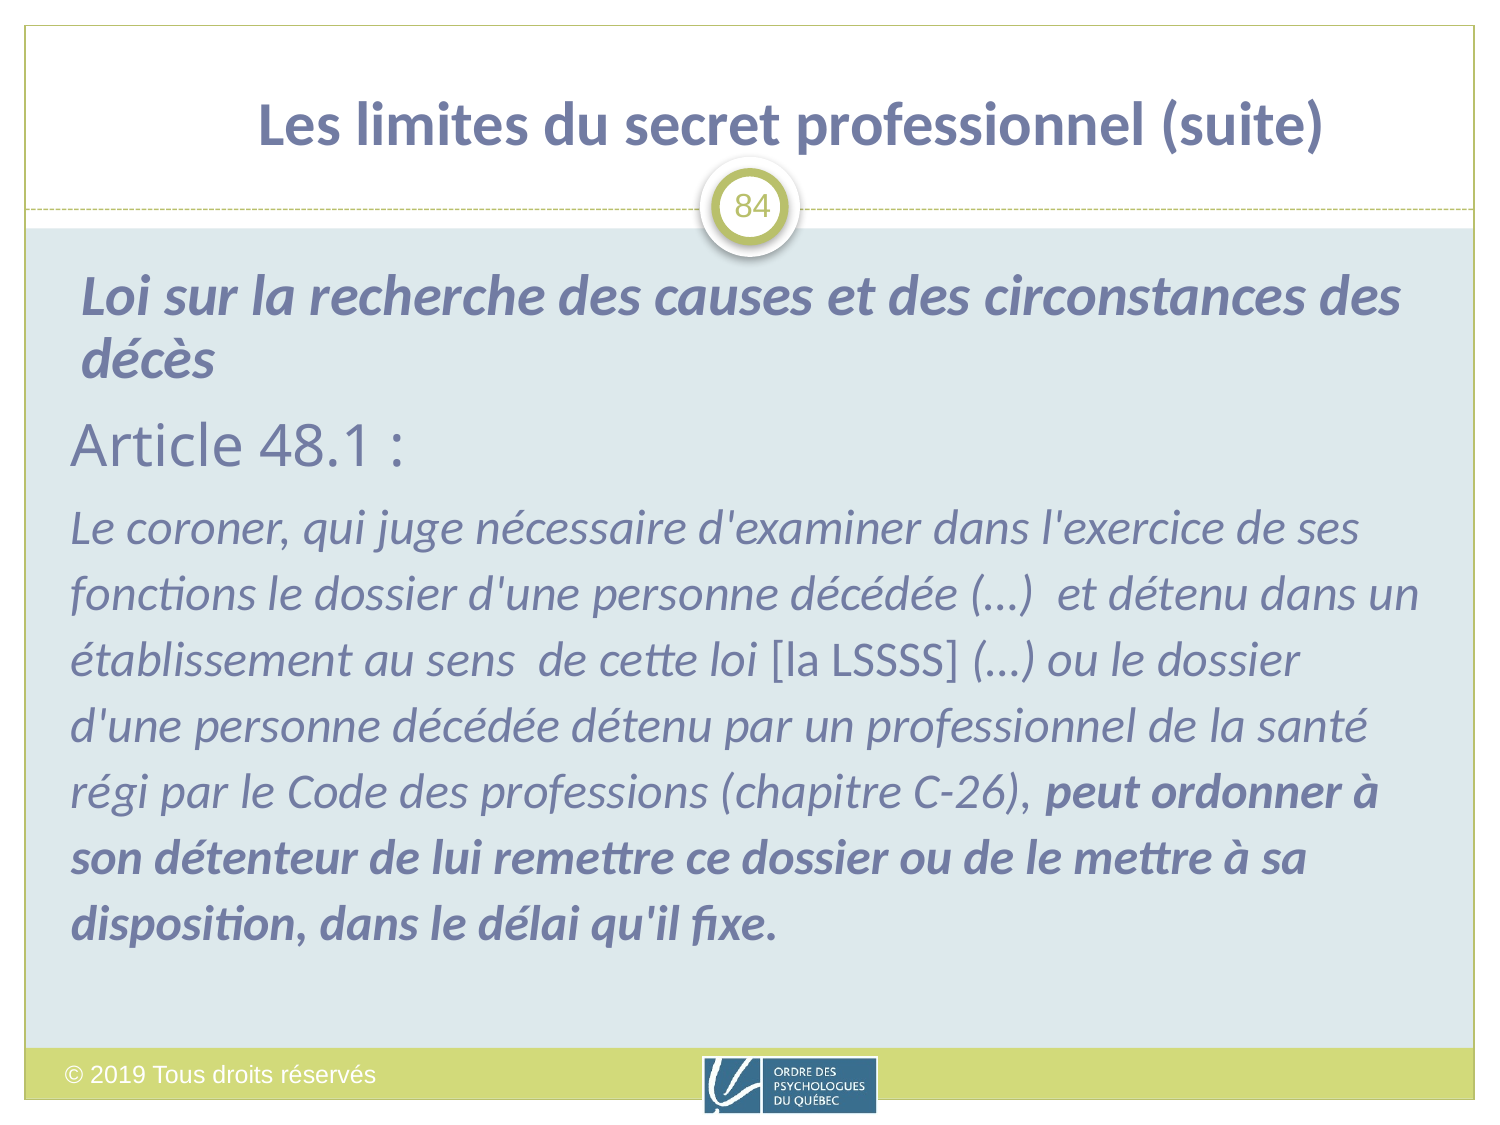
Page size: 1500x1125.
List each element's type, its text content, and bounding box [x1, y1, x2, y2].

title Les limites du secret professionnel (suite) [80, 34, 1500, 243]
text_box [1037, 1049, 1231, 1125]
picture [702, 1056, 879, 1116]
slide_number 84 [715, 168, 791, 241]
footer © 2019 Tous droits réservés [50, 1051, 638, 1112]
text_box Loi sur la recherche des causes et des circonstances des décès [72, 257, 1434, 406]
list Le coroner, qui juge nécessaire d'examiner dans l'exercice de ses fonctions le dossier d'une personne décédée (…) et détenu dans un établissement au sens de cette loi [la LSSSS] (…) ou le dossier d'une personne décédée détenu par un professionnel de la santé régi par le Code des professions (chapitre C-26), peut ordonner à son détenteur de lui remettre ce dossier ou de le mettre à sa disposition, dans le délai qu'il fixe. [62, 480, 1432, 1040]
text_box Article 48.1 : [62, 400, 1423, 486]
